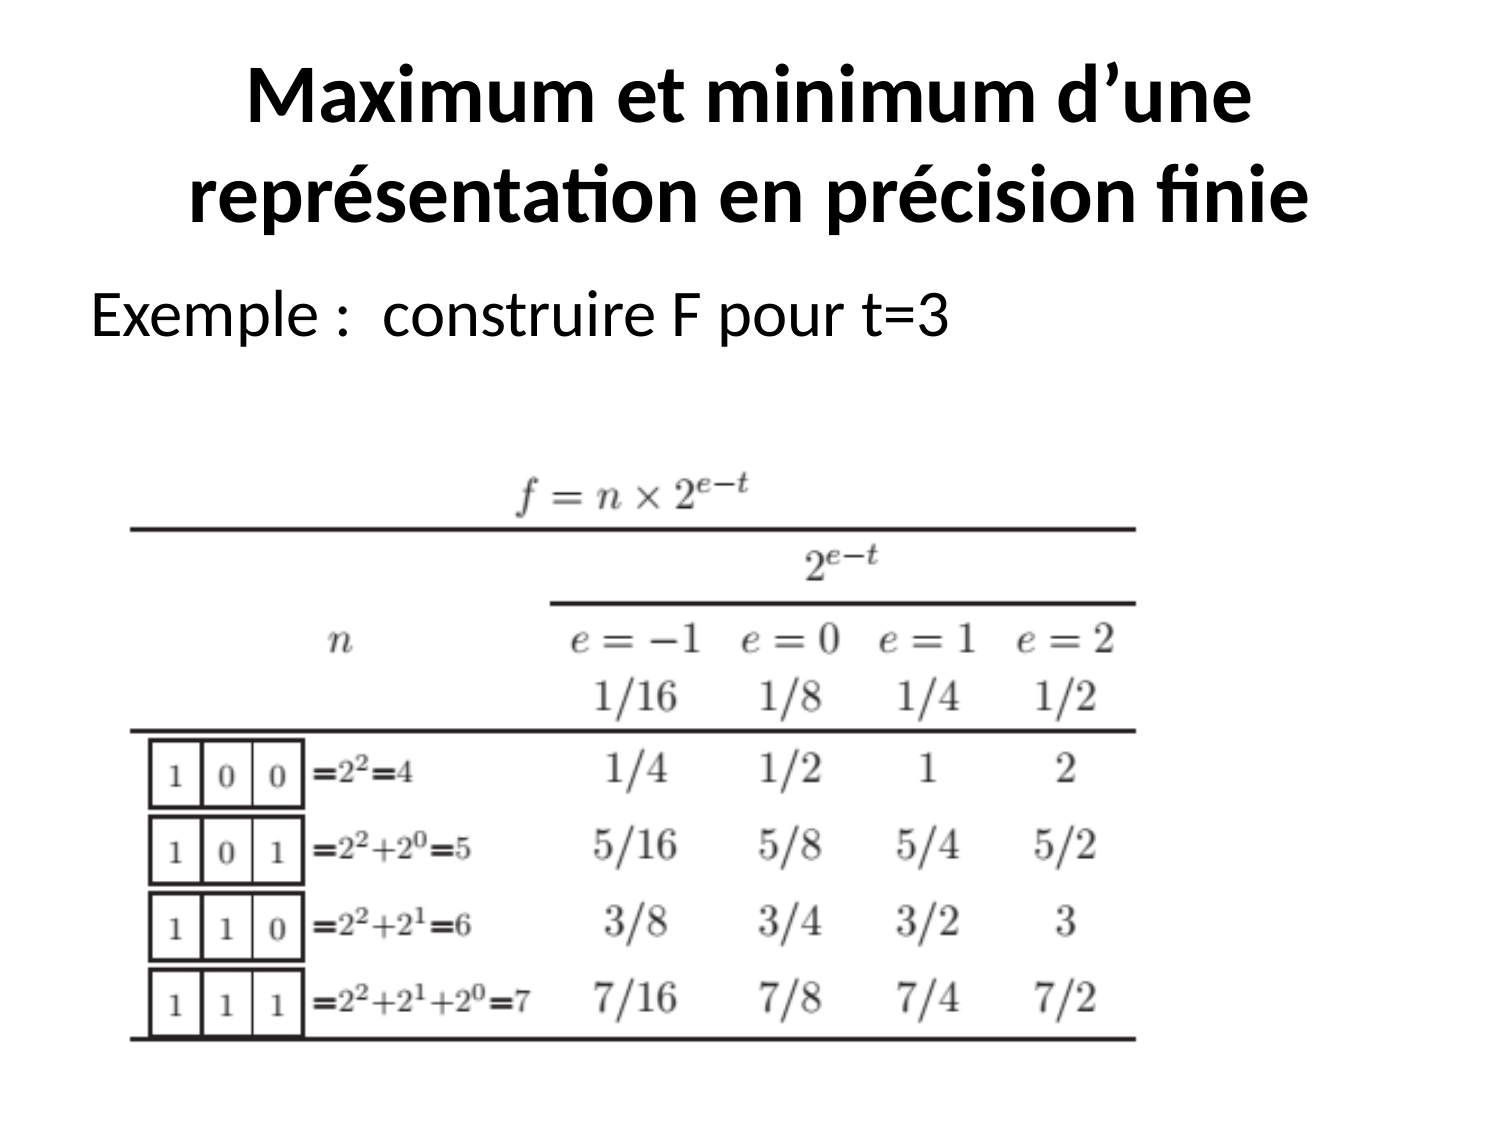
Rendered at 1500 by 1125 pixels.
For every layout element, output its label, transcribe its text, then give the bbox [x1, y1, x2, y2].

list Exemple : construire F pour t=3 [75, 262, 1425, 1005]
title Maximum et minimum d’une représentation en précision finie [75, 45, 1425, 233]
picture [88, 455, 1177, 1063]
